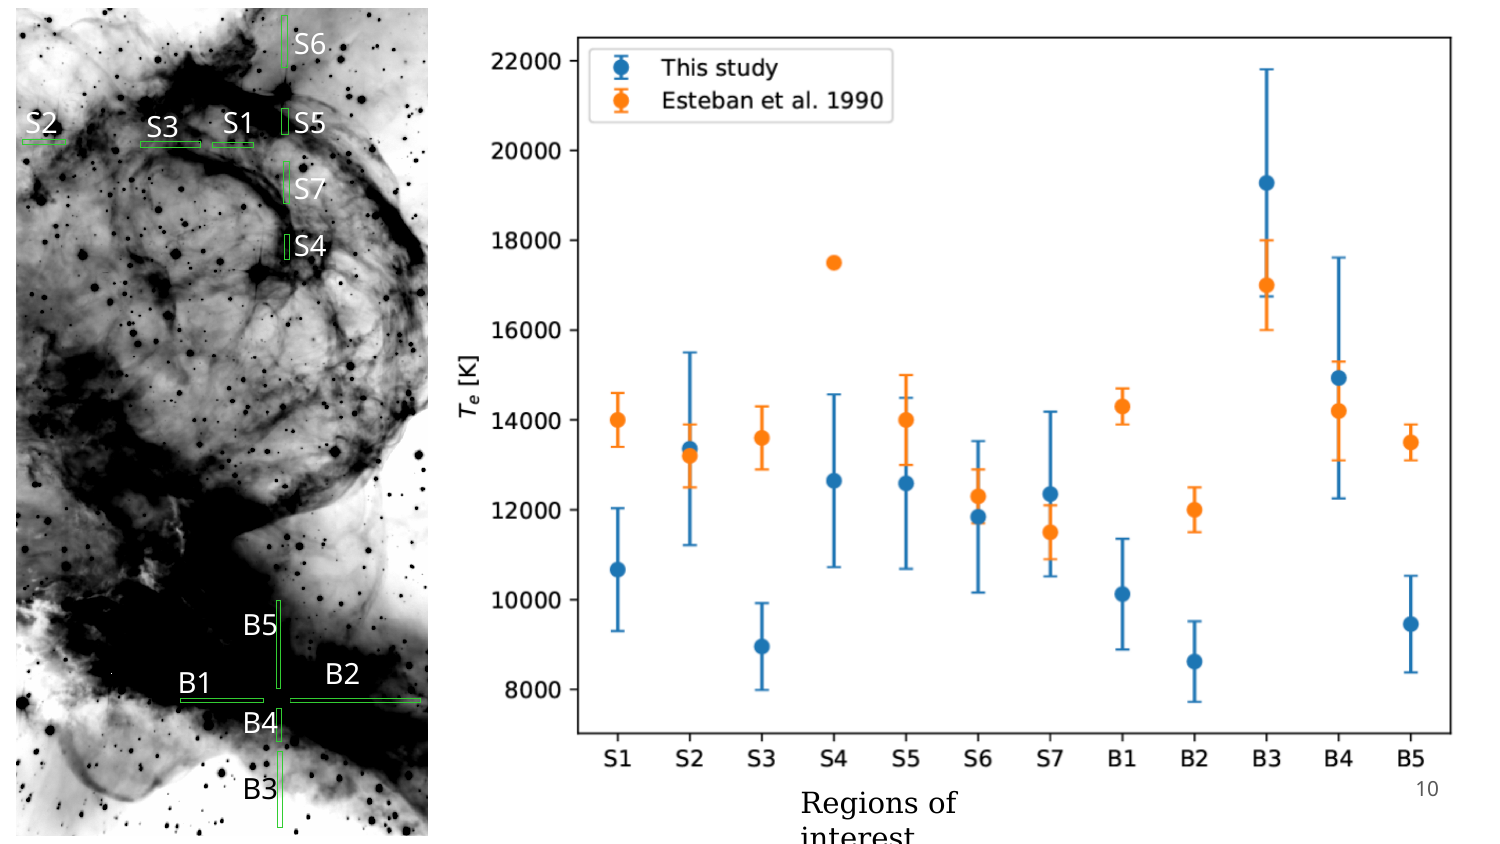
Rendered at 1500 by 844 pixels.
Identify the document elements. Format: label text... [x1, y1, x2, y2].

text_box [9, 8, 428, 836]
text_box ‹#› [1363, 786, 1454, 822]
text_box Regions of interest [785, 786, 1053, 844]
picture [444, 24, 1464, 777]
